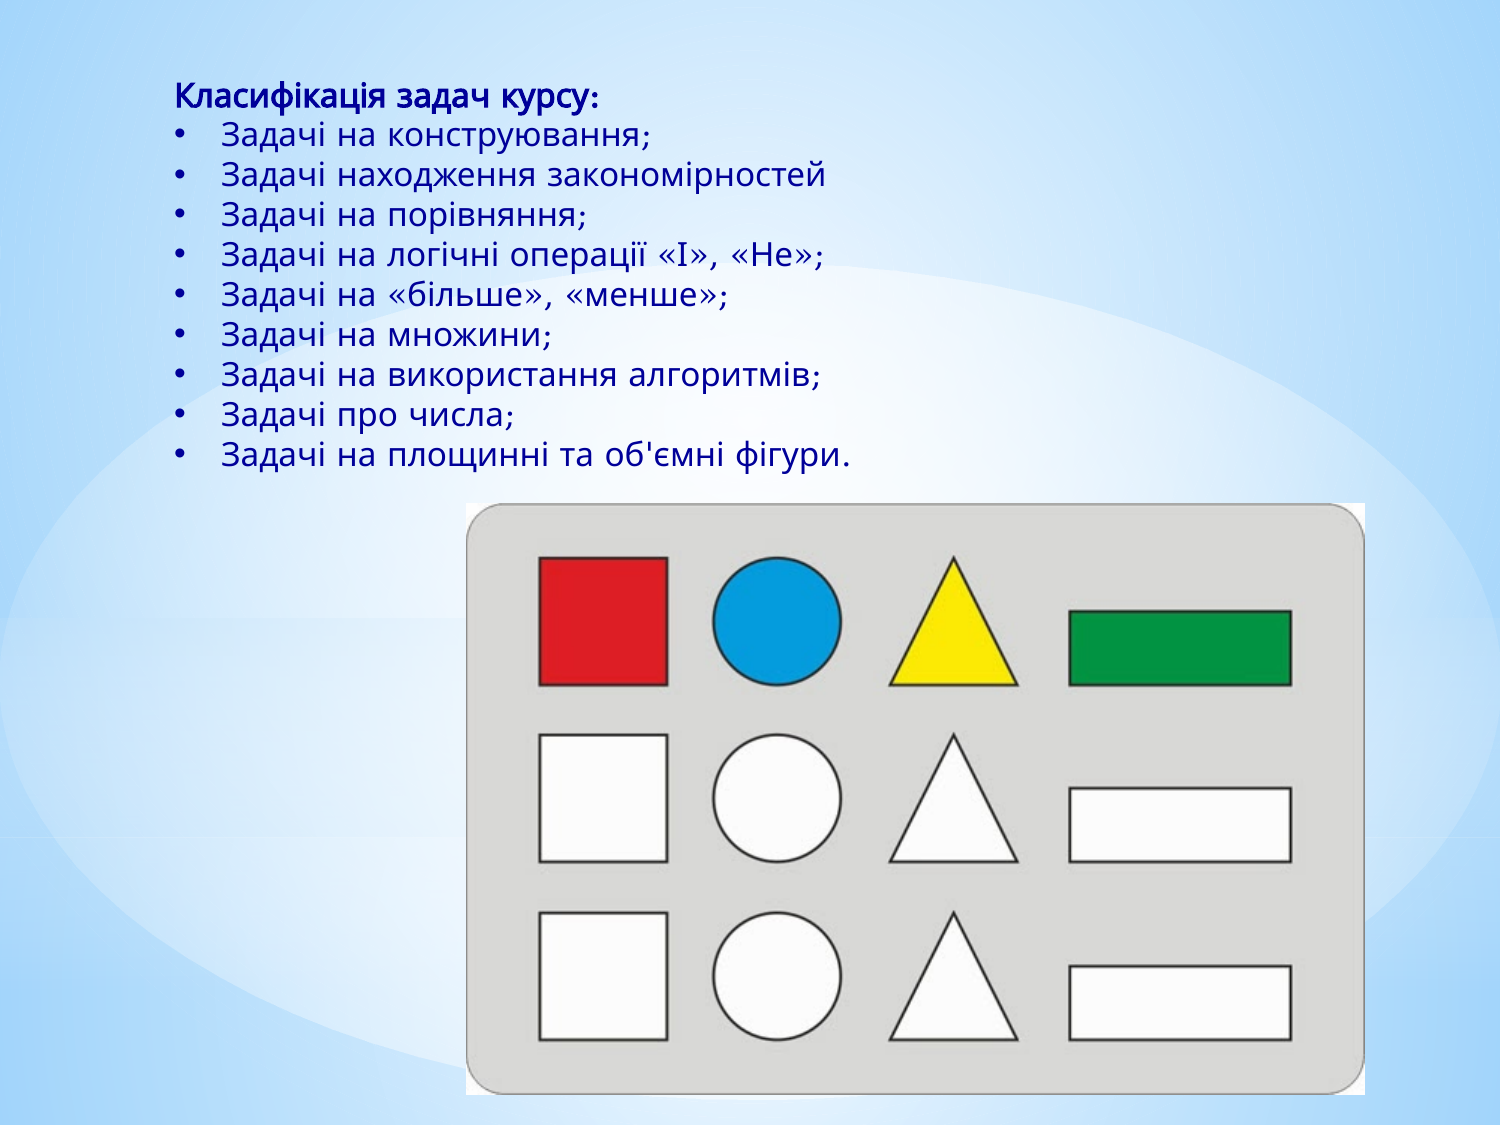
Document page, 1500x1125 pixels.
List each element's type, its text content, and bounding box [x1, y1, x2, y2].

text_box Класифікація задач курсу: Задачі на конструювання; Задачі находження закономірностей Задачі на порівняння; Задачі на логічні операції «І», «Не»; Задачі на «більше», «менше»; Задачі на множини; Задачі на використання алгоритмів; Задачі про числа; Задачі на площинні та об'ємні фігури. [159, 66, 1282, 481]
picture [466, 503, 1365, 1095]
